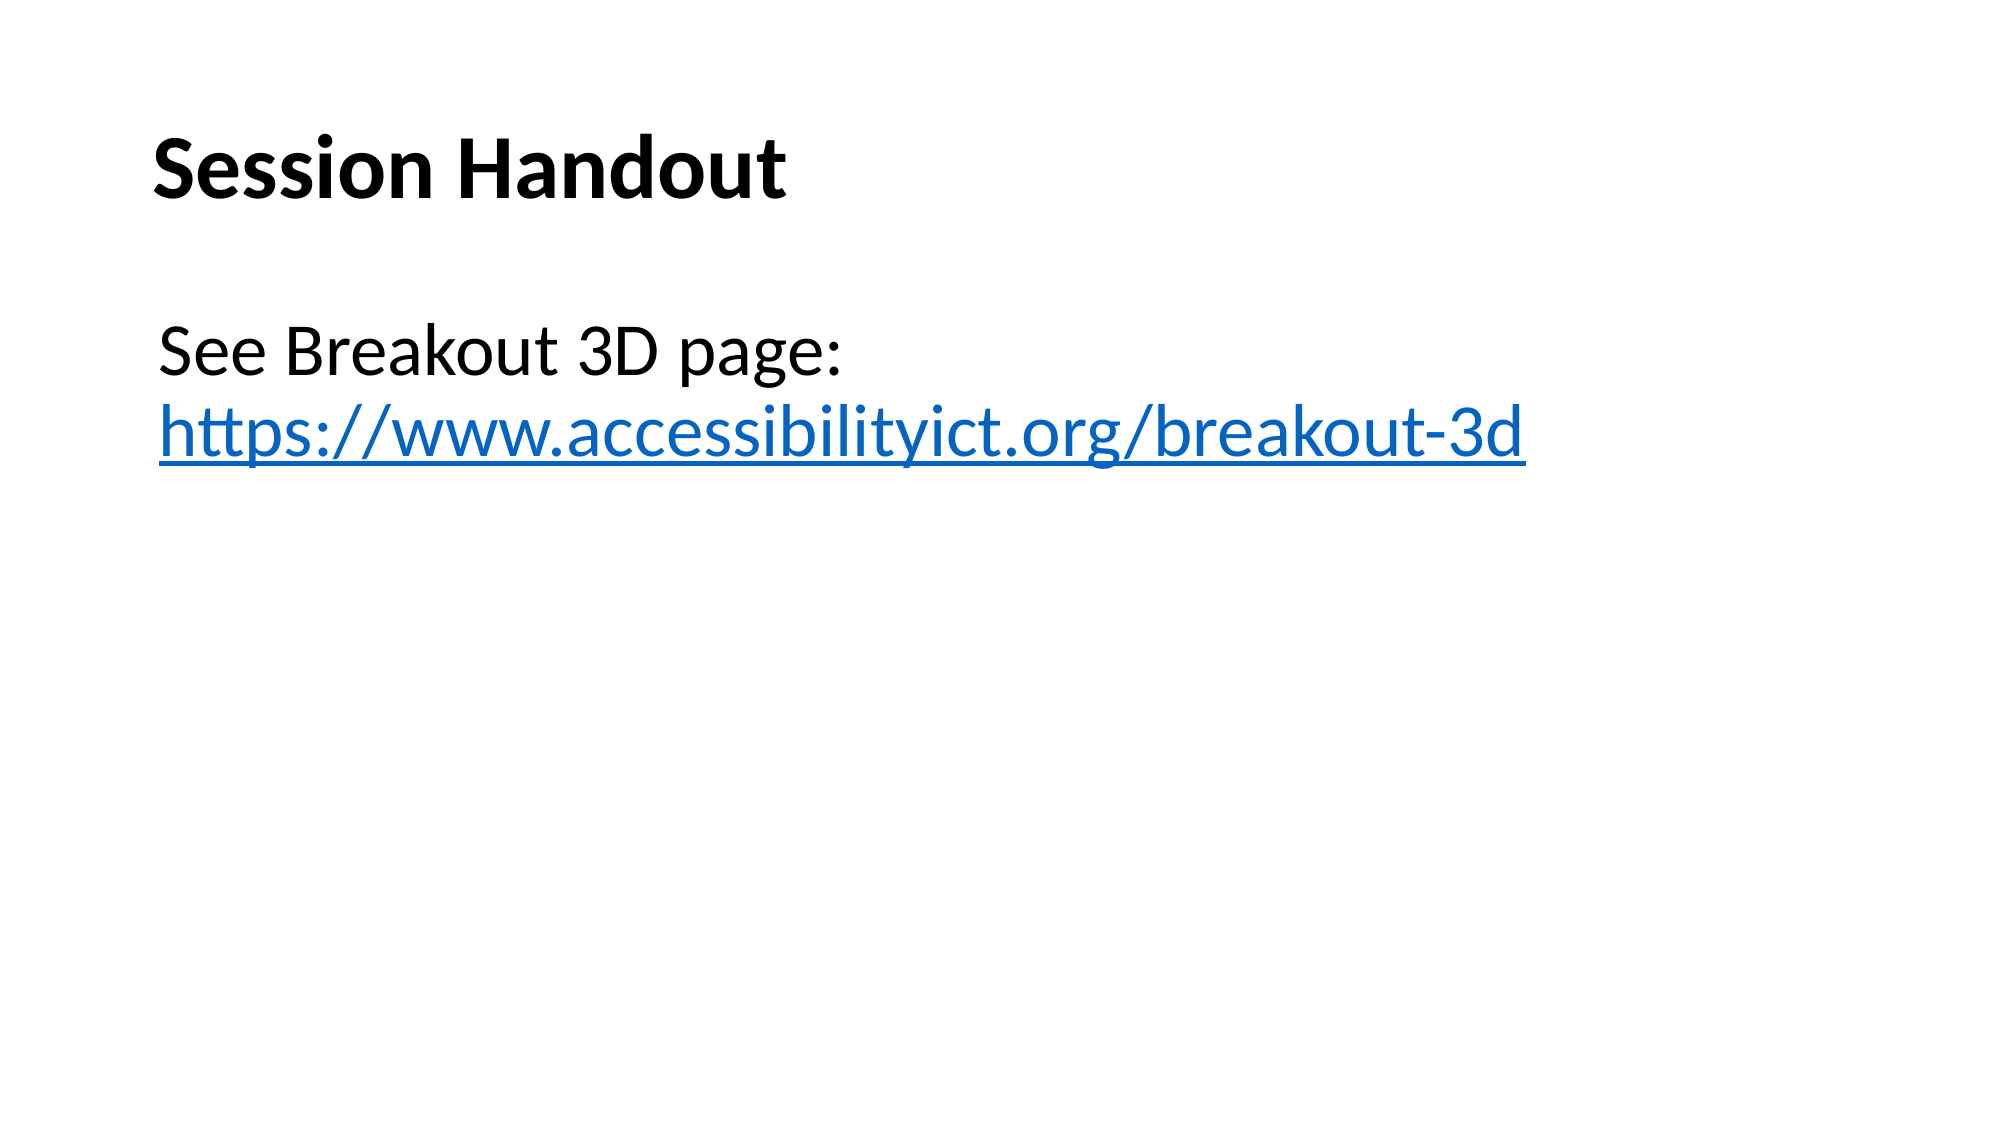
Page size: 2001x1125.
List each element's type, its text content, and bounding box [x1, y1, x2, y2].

title Session Handout [137, 59, 1863, 278]
list See Breakout 3D page: https://www.accessibilityict.org/breakout-3d [143, 303, 1869, 1017]
